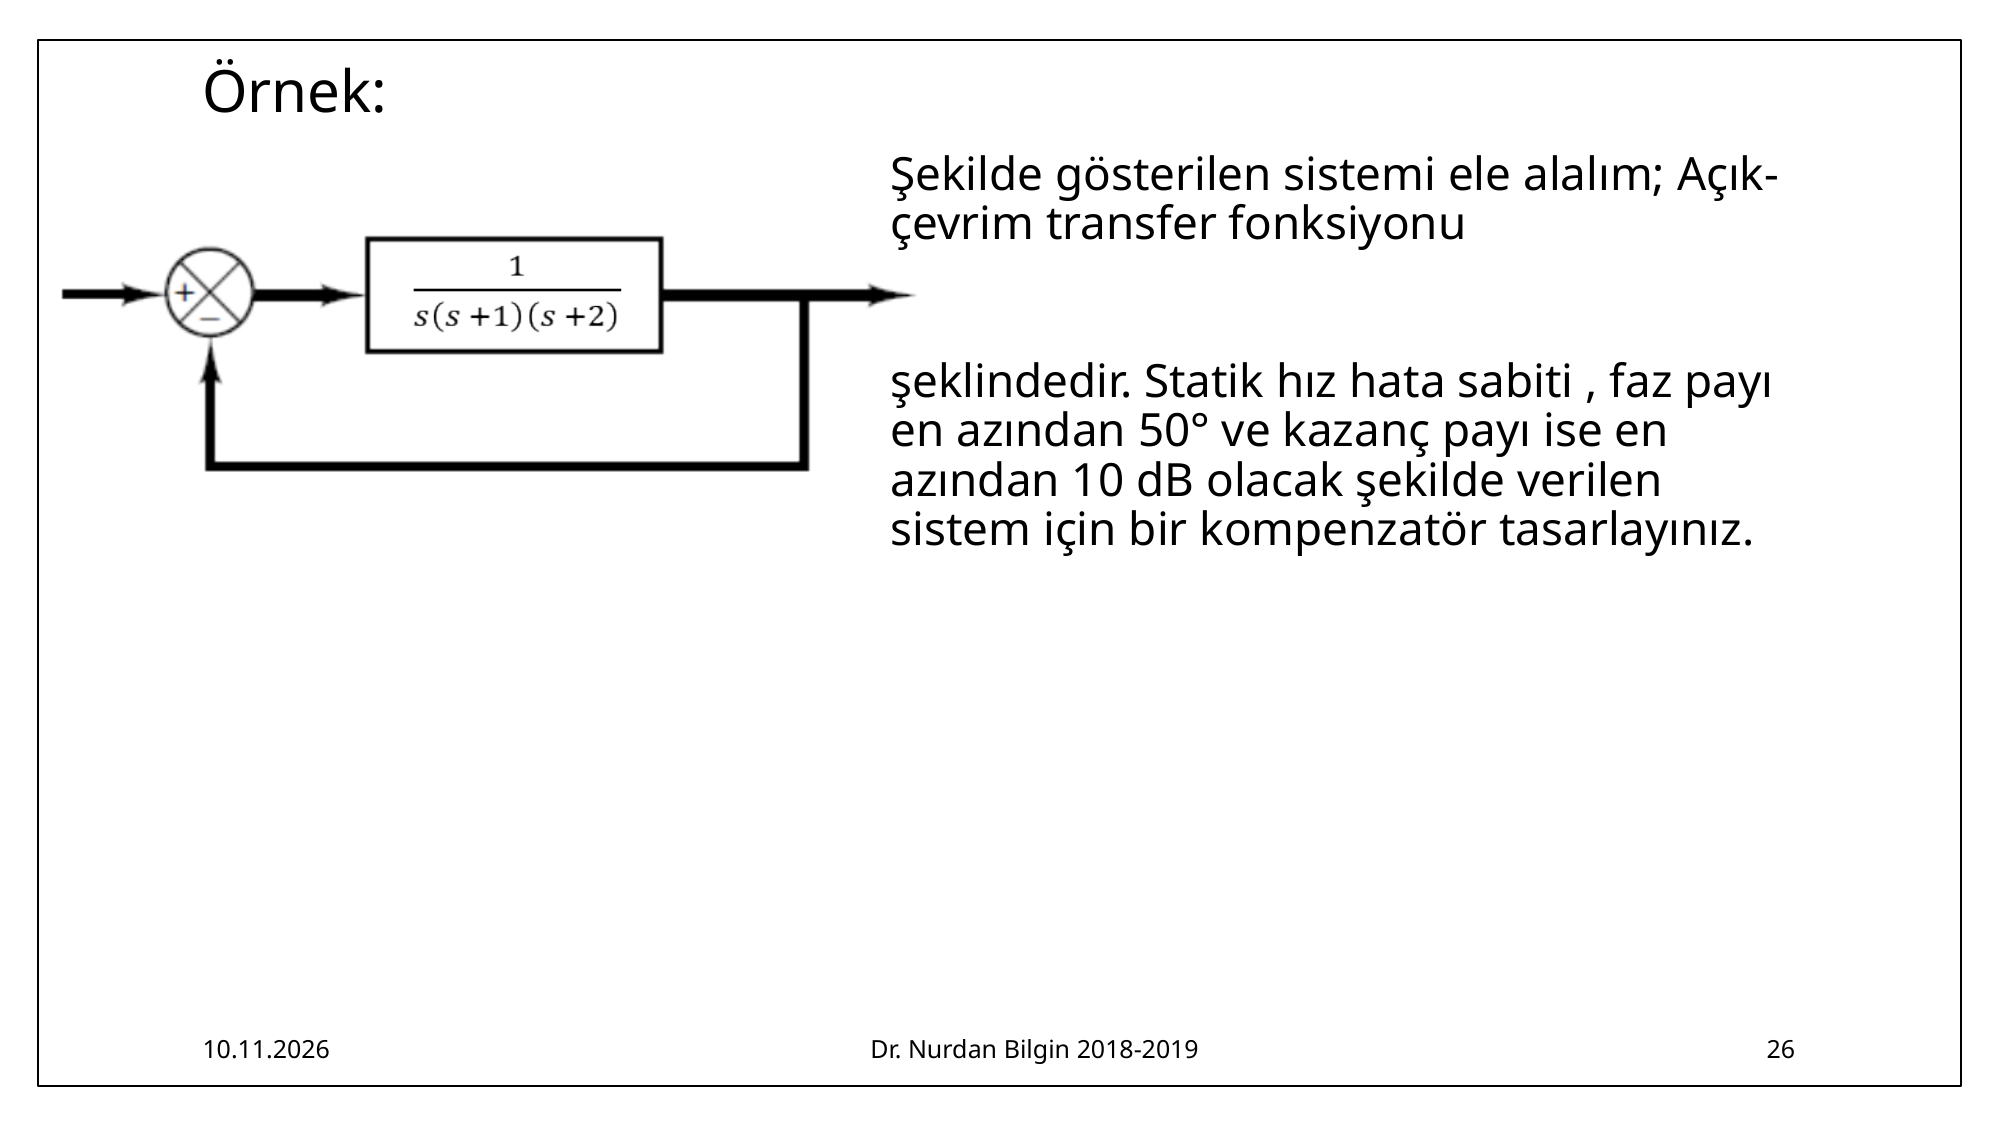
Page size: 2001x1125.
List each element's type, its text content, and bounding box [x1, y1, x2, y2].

footer Dr. Nurdan Bilgin 2018-2019 [647, 1020, 1422, 1081]
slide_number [187, 1020, 570, 1081]
picture [57, 226, 934, 481]
slide_number 26 [1530, 1020, 1811, 1081]
title Örnek: [187, 59, 1808, 128]
